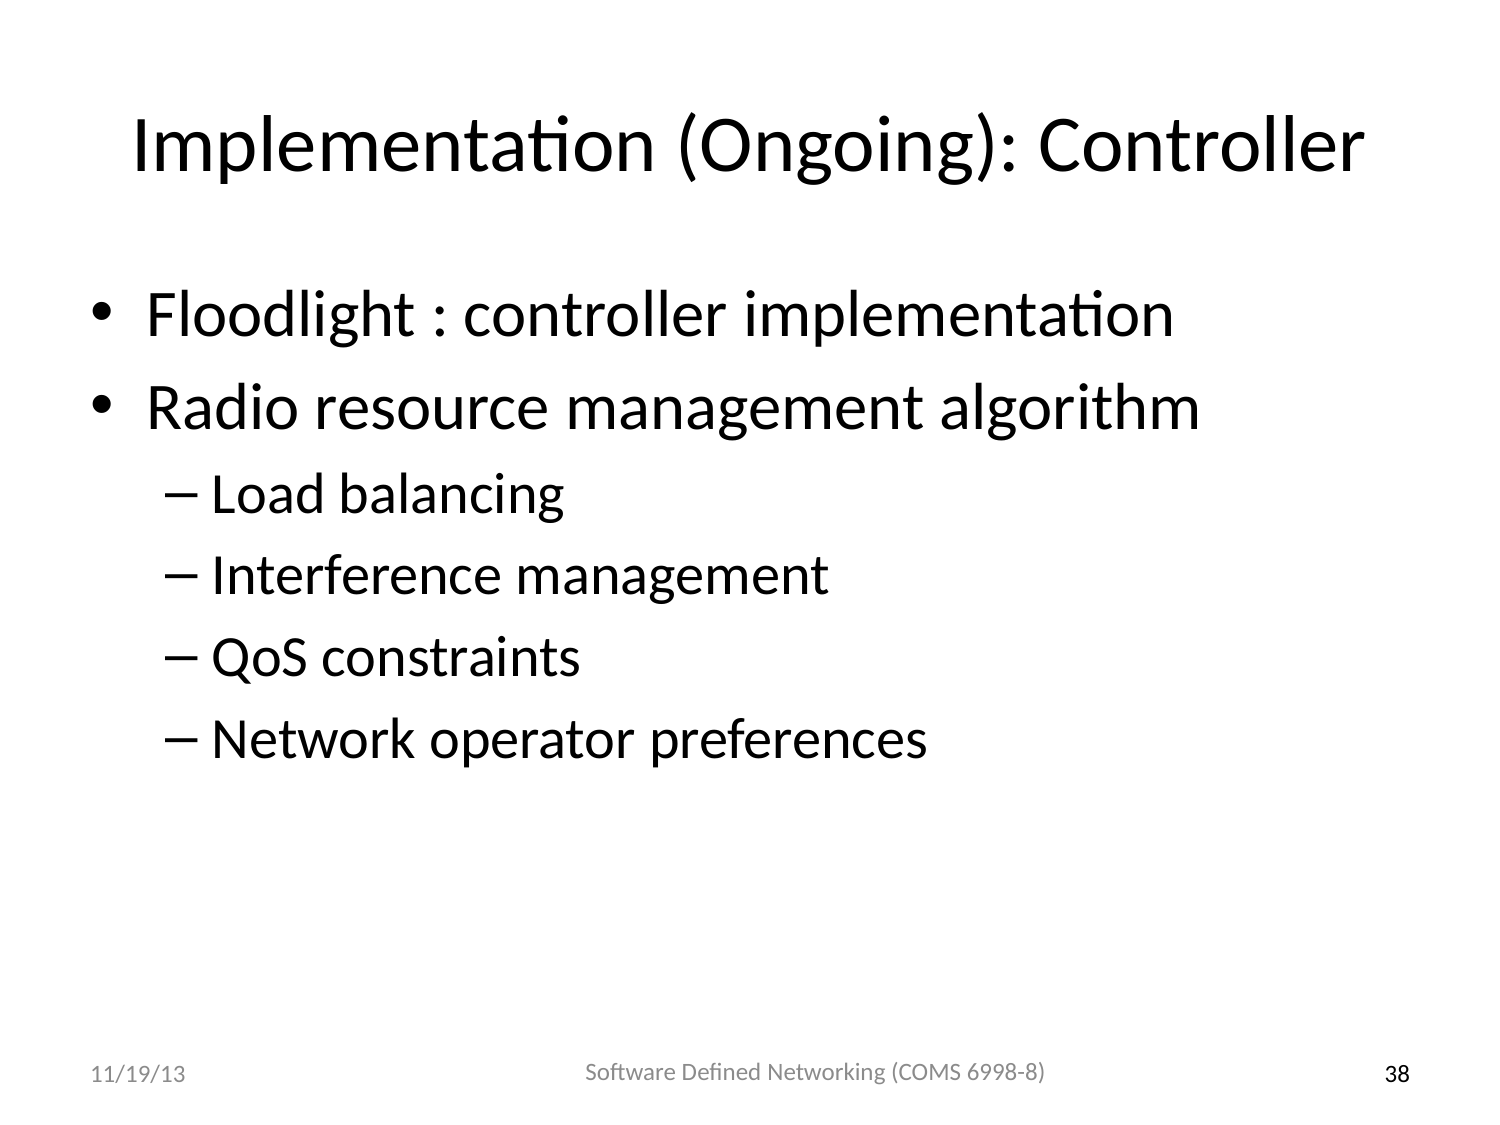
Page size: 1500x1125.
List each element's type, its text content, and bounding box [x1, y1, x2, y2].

footer Software Defined Networking (COMS 6998-8) [512, 1037, 1125, 1103]
title Implementation (Ongoing): Controller [75, 45, 1425, 233]
list Floodlight : controller implementation Radio resource management algorithm Load balancing Interference management QoS constraints Network operator preferences [75, 262, 1313, 1013]
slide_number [75, 1042, 425, 1103]
slide_number 38 [1125, 1042, 1425, 1103]
